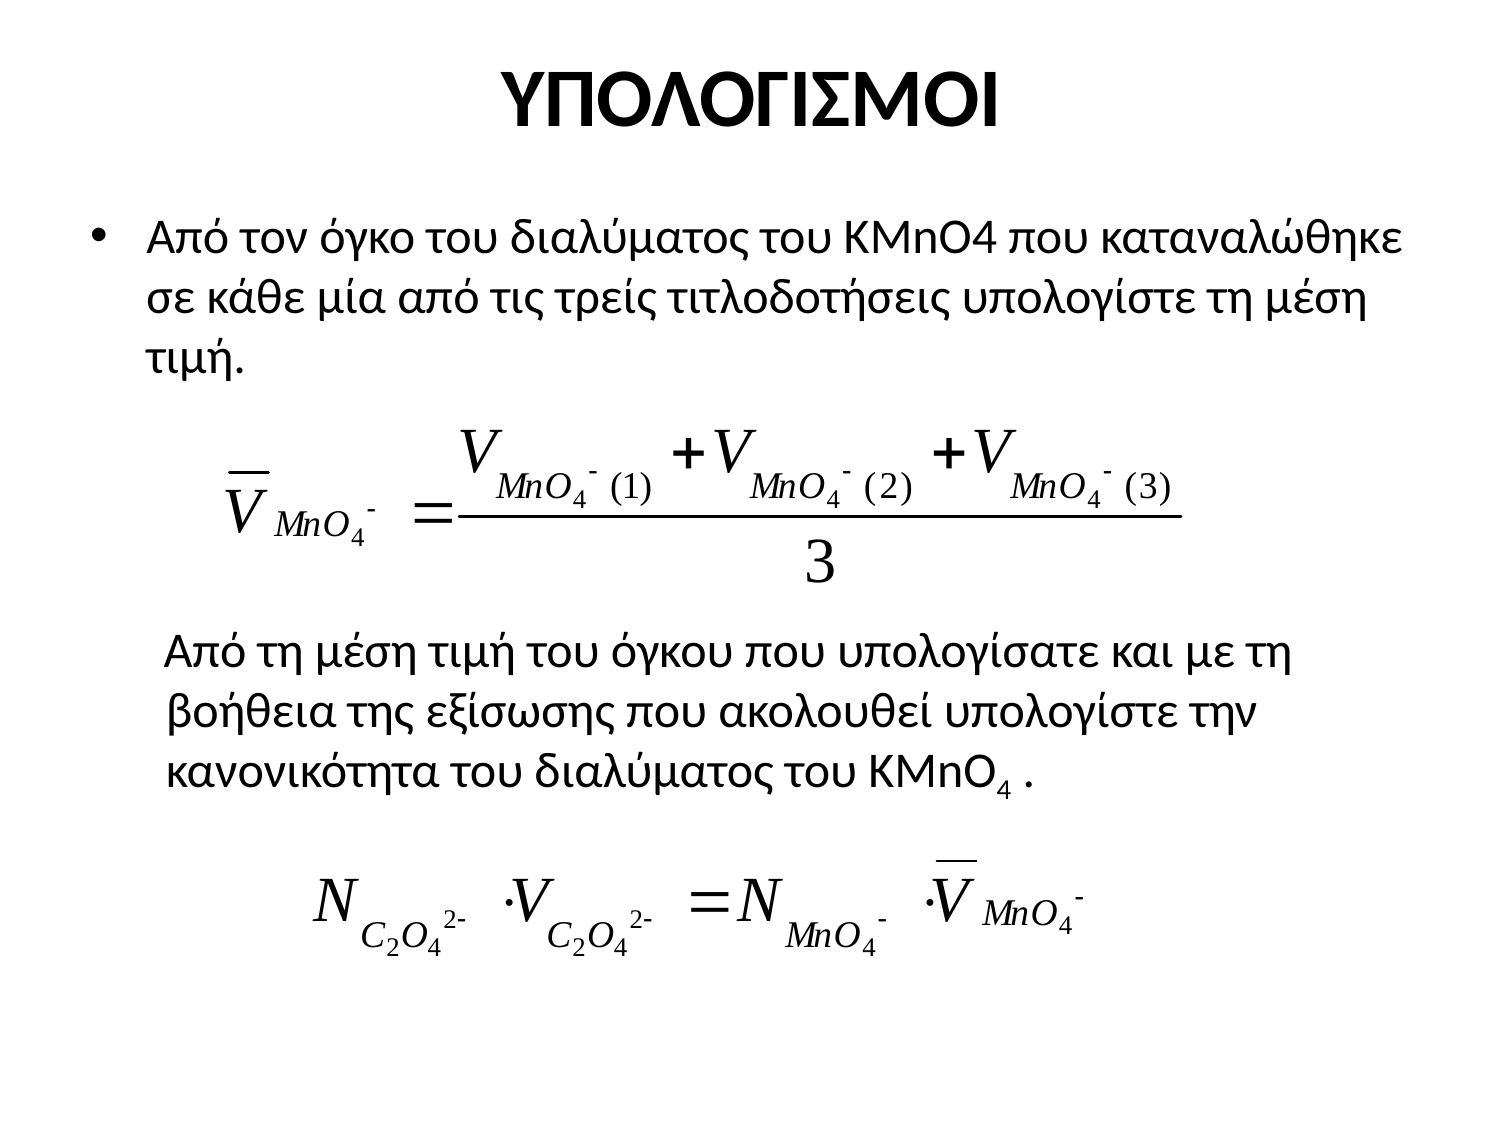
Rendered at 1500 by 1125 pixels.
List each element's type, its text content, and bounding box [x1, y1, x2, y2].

list Από τον όγκο του διαλύματος του KMnO4 που καταναλώθηκε σε κάθε μία από τις τρείς τιτλοδοτήσεις υπολογίστε τη μέση τιμή. [75, 196, 1425, 1024]
text_box Από τη μέση τιμή του όγκου που υπολογίσατε και με τη βοήθεια της εξίσωσης που ακολουθεί υπολογίστε την κανονικότητα του διαλύματος του KMnO4 . [76, 609, 1427, 773]
title ΥΠΟΛΟΓΙΣΜΟΙ [76, 19, 1427, 169]
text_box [218, 408, 1196, 598]
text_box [300, 845, 1107, 970]
